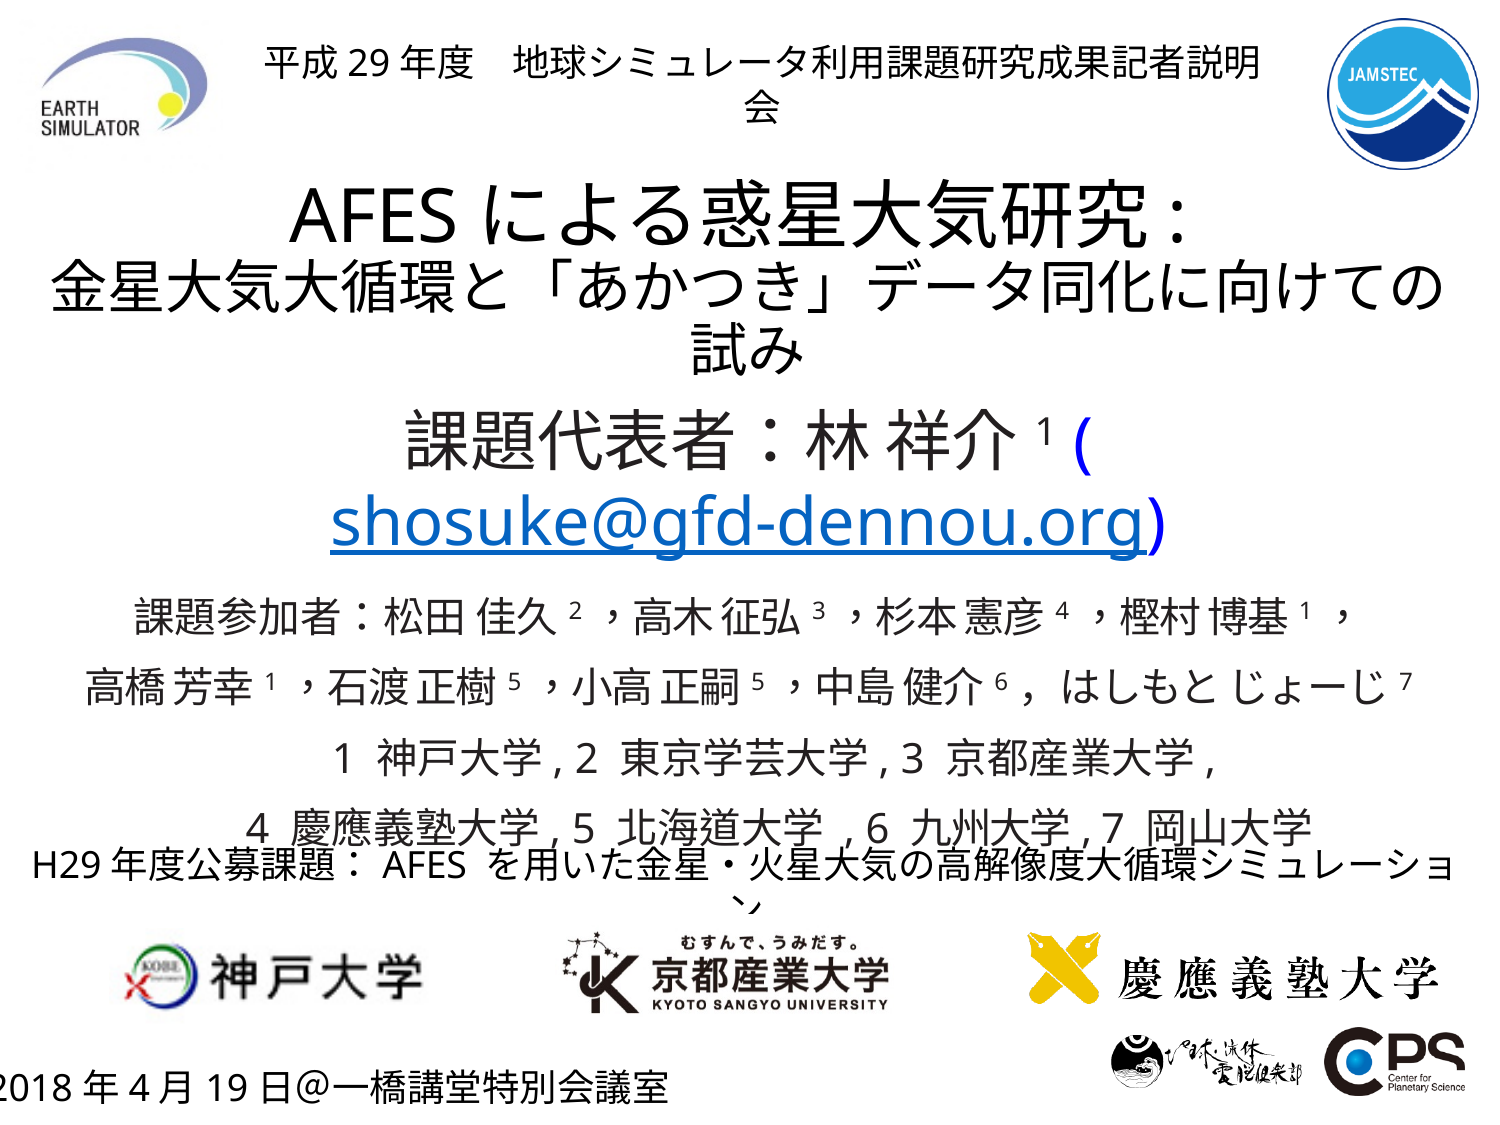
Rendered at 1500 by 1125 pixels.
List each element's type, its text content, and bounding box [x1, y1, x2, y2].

text_box 平成29年度 地球シミュレータ利用課題研究成果記者説明会 [230, 31, 1295, 136]
picture [1109, 1035, 1307, 1088]
picture [17, 19, 223, 173]
picture [1324, 1027, 1465, 1096]
subtitle 課題代表者：林 祥介1 (shosuke@gfd-dennou.org) 課題参加者：松田 佳久2，高木 征弘3，杉本 憲彦4，樫村 博基1， 高橋 芳幸1，石渡 正樹5，小高 正嗣5，中島 健介6，はしもと じょーじ7 1 神戸大学, 2 東京学芸大学, 3 京都産業大学, 4 慶應義塾大学, 5 北海道大学 , 6 九州大学, 7 岡山大学 [0, 391, 1500, 835]
picture [1326, 18, 1479, 170]
text_box 2018年4月19日＠一橋講堂特別会議室 [0, 1056, 685, 1117]
title AFESによる惑星大気研究: 金星大気大循環と「あかつき」データ同化に向けての試み [17, 169, 1479, 327]
picture [533, 914, 917, 1030]
text_box H29年度公募課題：AFES を用いた金星・火星大気の高解像度大循環シミュレーション [11, 834, 1479, 939]
picture [109, 928, 438, 1026]
picture [1006, 914, 1459, 1025]
